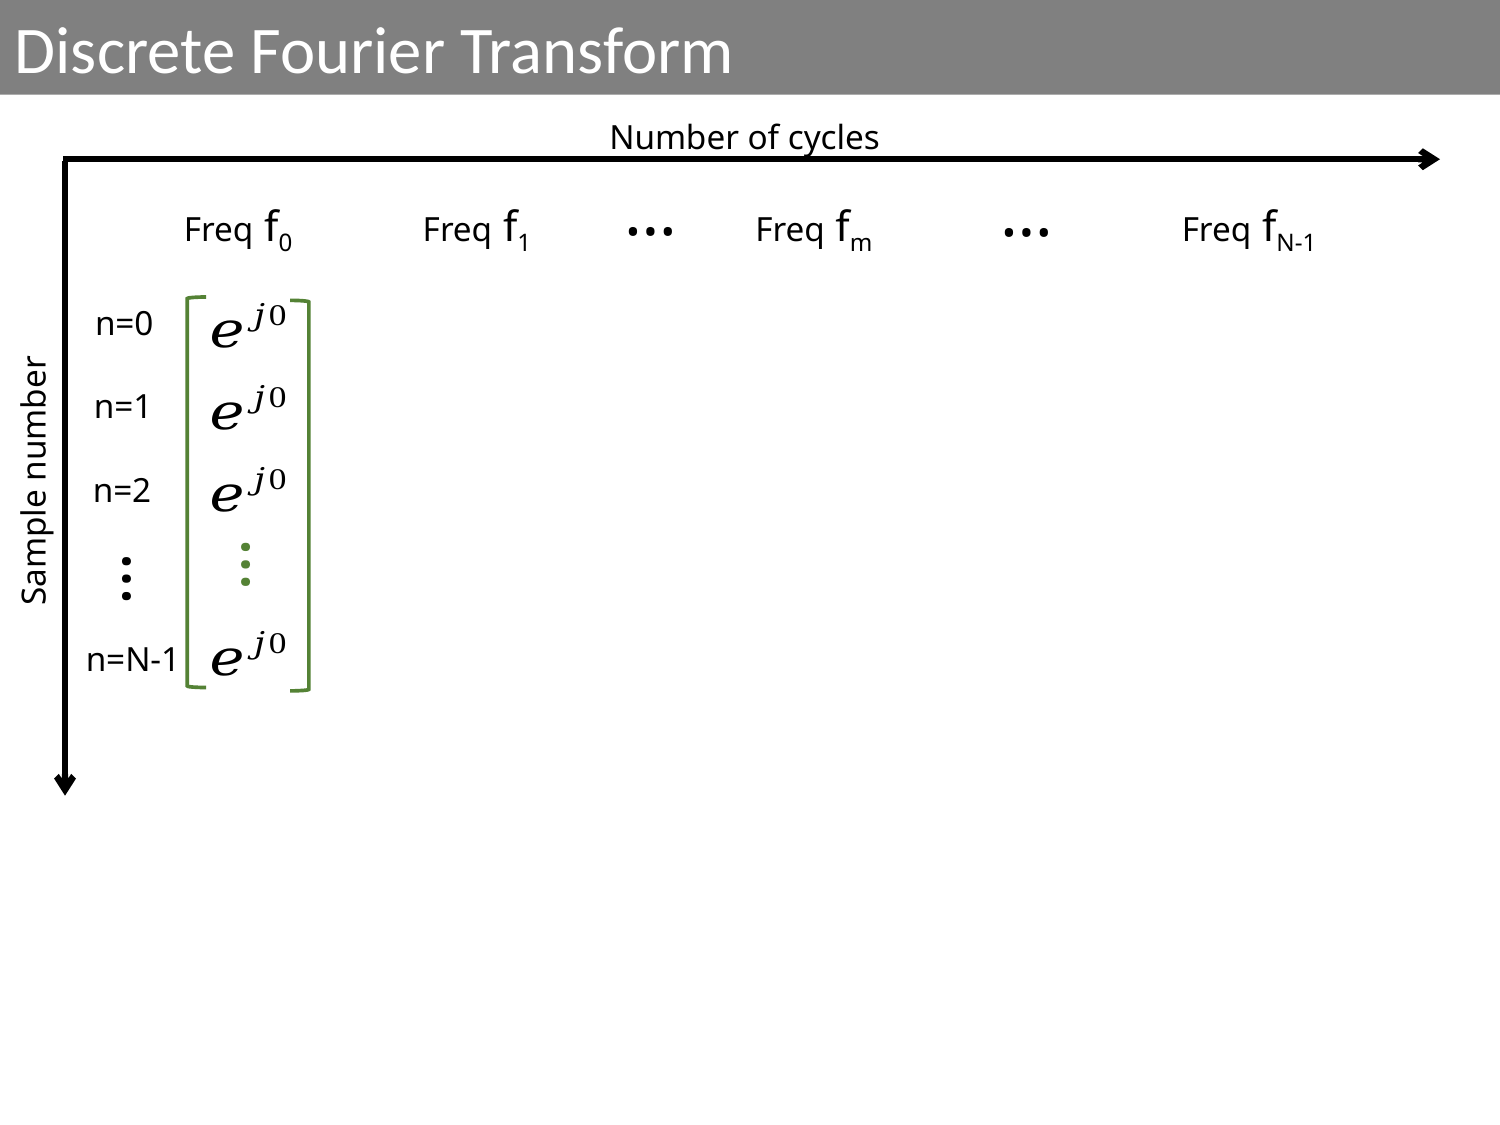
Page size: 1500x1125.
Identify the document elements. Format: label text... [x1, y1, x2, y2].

text_box [290, 299, 310, 692]
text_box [66, 295, 218, 687]
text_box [169, 161, 1374, 258]
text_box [56, 295, 64, 687]
text_box … [221, 524, 290, 621]
text_box Sample number [4, 252, 60, 621]
text_box Discrete Fourier Transform [0, 0, 1500, 95]
text_box … [310, 524, 317, 621]
text_box Number of cycles [594, 109, 962, 159]
